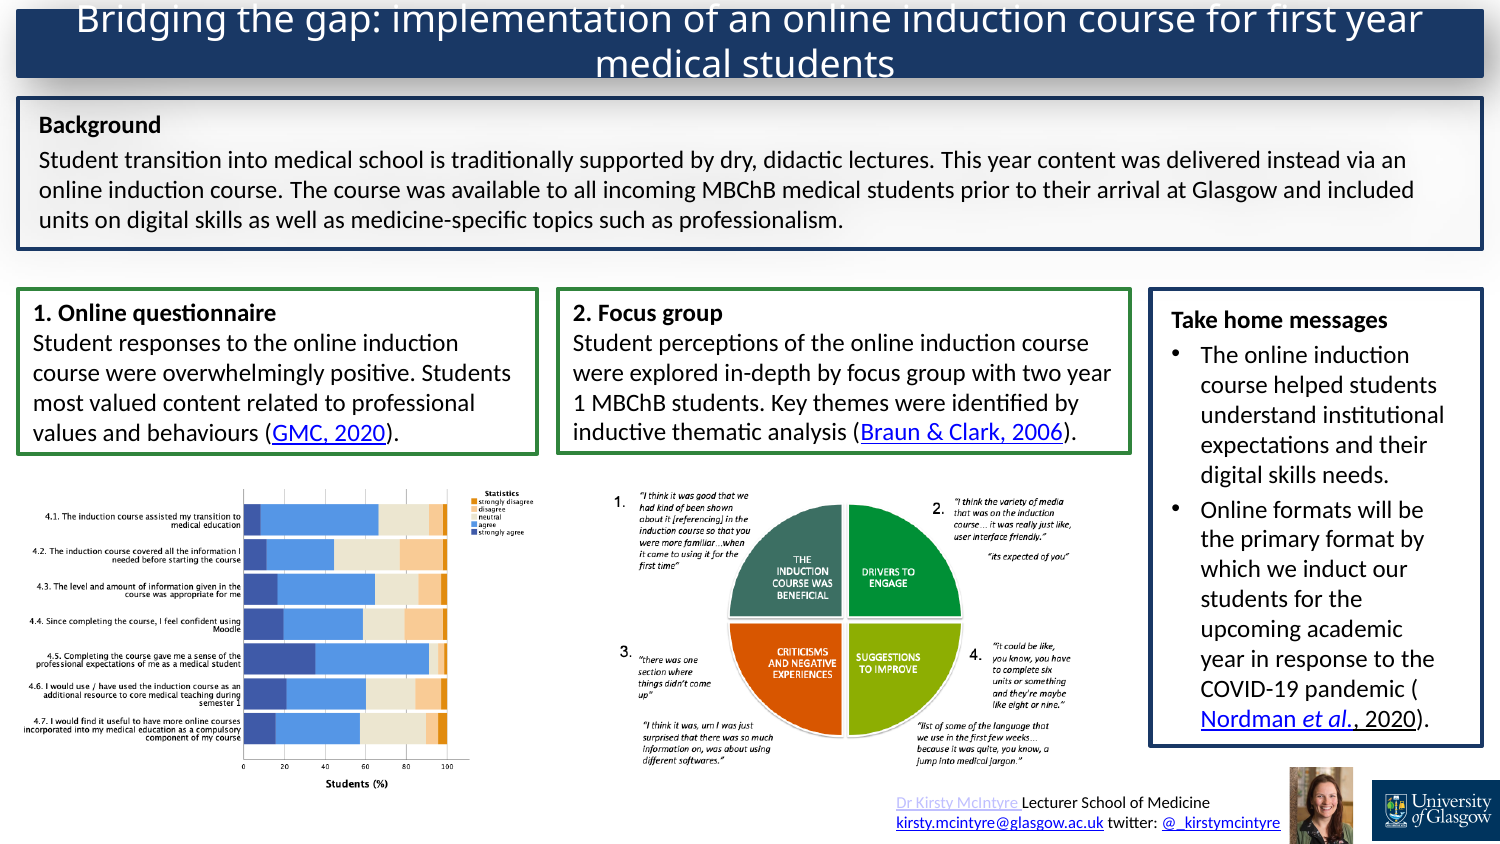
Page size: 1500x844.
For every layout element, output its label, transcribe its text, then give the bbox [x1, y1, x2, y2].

text_box 2. Focus group Student perceptions of the online induction course were explored in-depth by focus group with two year 1 MBChB students. Key themes were identified by inductive thematic analysis (Braun & Clark, 2006). [556, 287, 1132, 455]
text_box Take home messages The online induction course helped students understand institutional expectations and their digital skills needs. Online formats will be the primary format by which we induct our students for the upcoming academic year in response to the COVID-19 pandemic (Nordman et al., 2020). [1148, 287, 1484, 748]
picture [607, 476, 1080, 780]
text_box Background Student transition into medical school is traditionally supported by dry, didactic lectures. This year content was delivered instead via an online induction course. The course was available to all incoming MBChB medical students prior to their arrival at Glasgow and included units on digital skills as well as medicine-specific topics such as professionalism. [16, 106, 1484, 251]
picture [1289, 767, 1354, 844]
picture [1372, 780, 1500, 841]
picture [17, 476, 541, 798]
text_box Dr Kirsty McIntyre Lecturer School of Medicine kirsty.mcintyre@glasgow.ac.uk twitter: @_kirstymcintyre [840, 779, 1284, 844]
text_box Bridging the gap: implementation of an online induction course for first year medical students [16, 9, 1484, 78]
text_box 1. Online questionnaire Student responses to the online induction course were overwhelmingly positive. Students most valued content related to professional values and behaviours (GMC, 2020). [16, 287, 539, 456]
